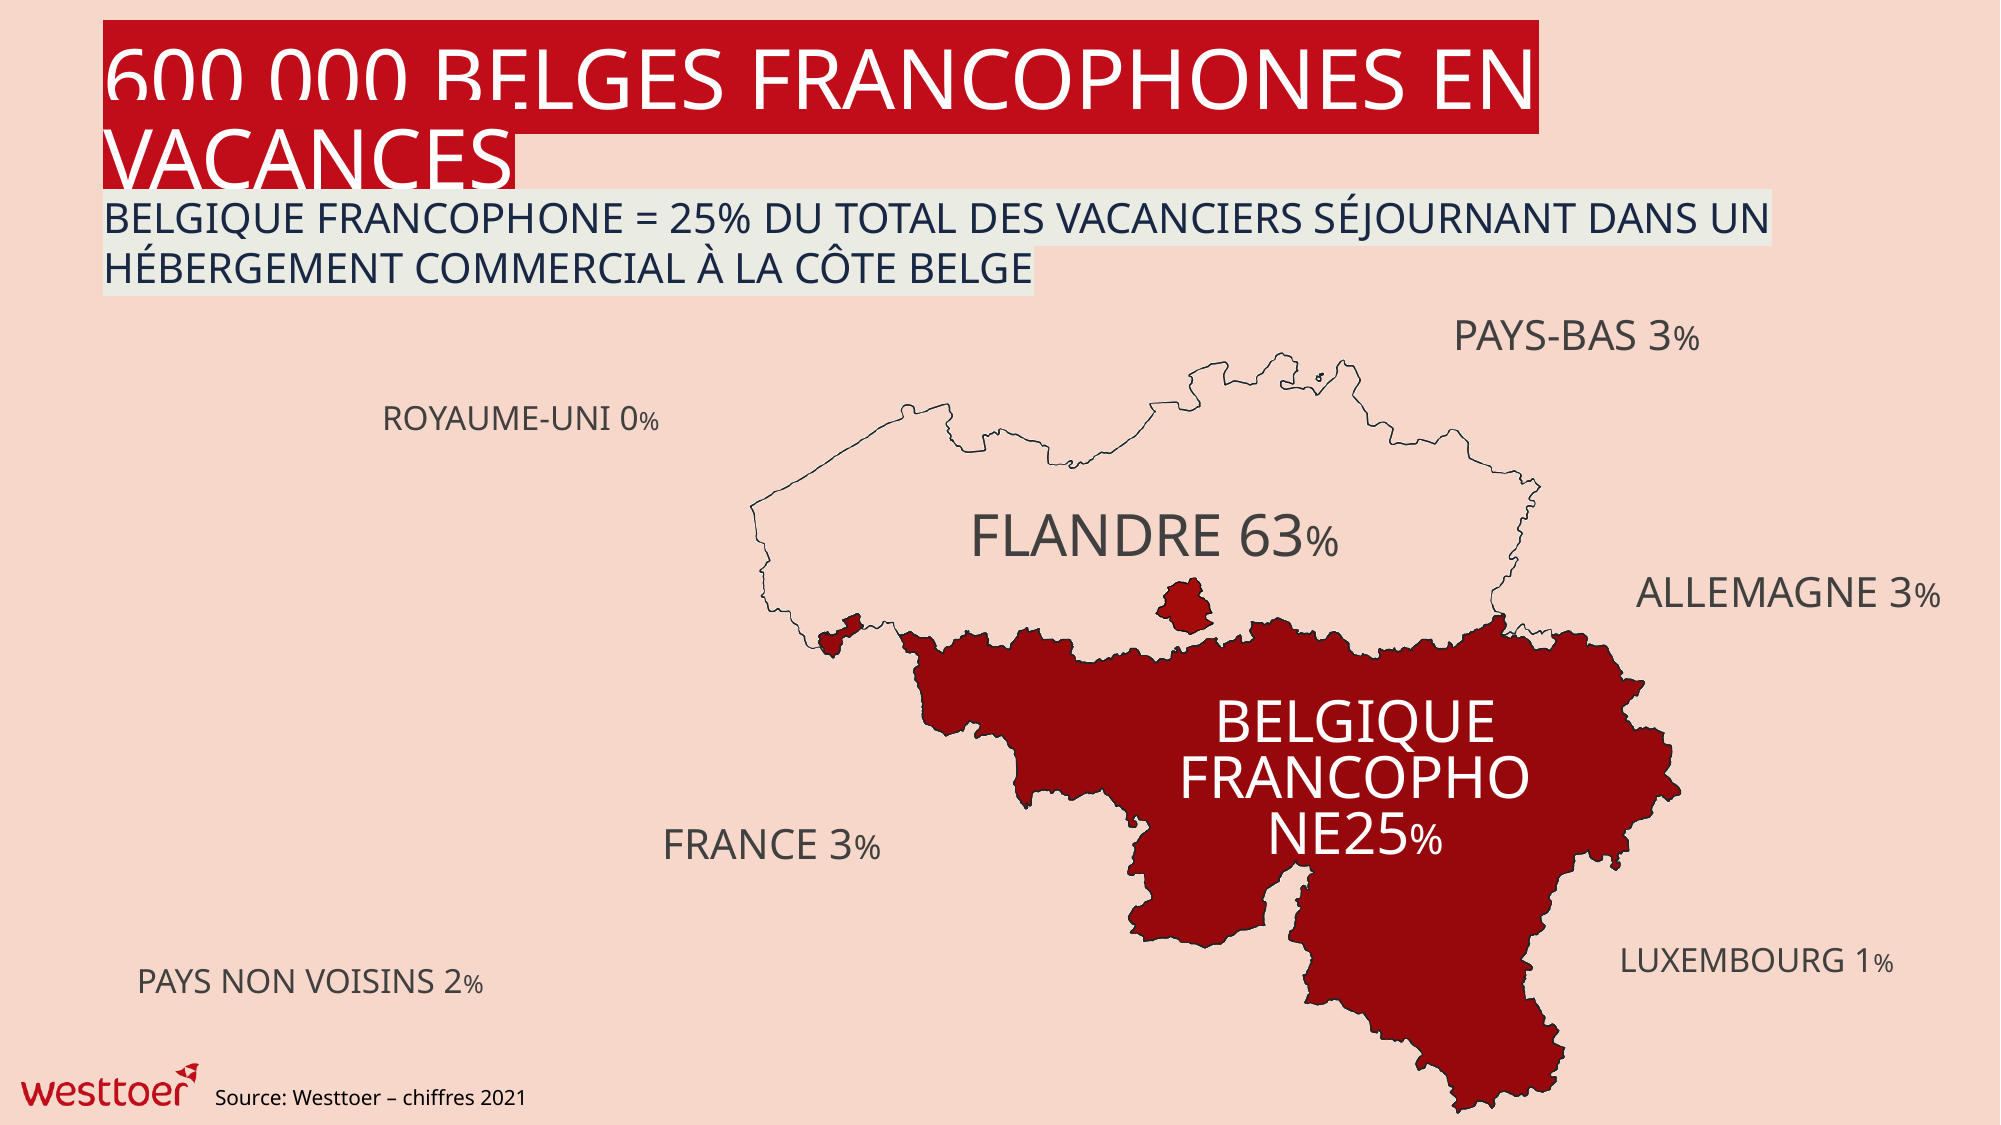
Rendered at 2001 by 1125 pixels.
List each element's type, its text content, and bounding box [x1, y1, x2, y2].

text_box BELGIQUE FRANCOPHONE = 25% DU TOTAL DES VACANCIERS SÉJOURNANT DANS UN HÉBERGEMENT COMMERCIAL À LA CÔTE BELGE [88, 184, 1898, 299]
text_box PAYS-BAS 3% [1376, 310, 1778, 366]
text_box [21, 1063, 721, 1119]
text_box ALLEMAGNE 3% [1716, 568, 1990, 624]
text_box FRANCE 3% [571, 820, 721, 875]
text_box PAYS NON VOISINS 2% [109, 960, 511, 1008]
text_box LUXEMBOURG 1% [1716, 939, 1958, 987]
text_box 600 000 BELGES FRANCOPHONES EN VACANCES [88, 38, 1918, 213]
text_box ROYAUME-UNI 0% [320, 397, 721, 444]
picture [721, 343, 1716, 1125]
